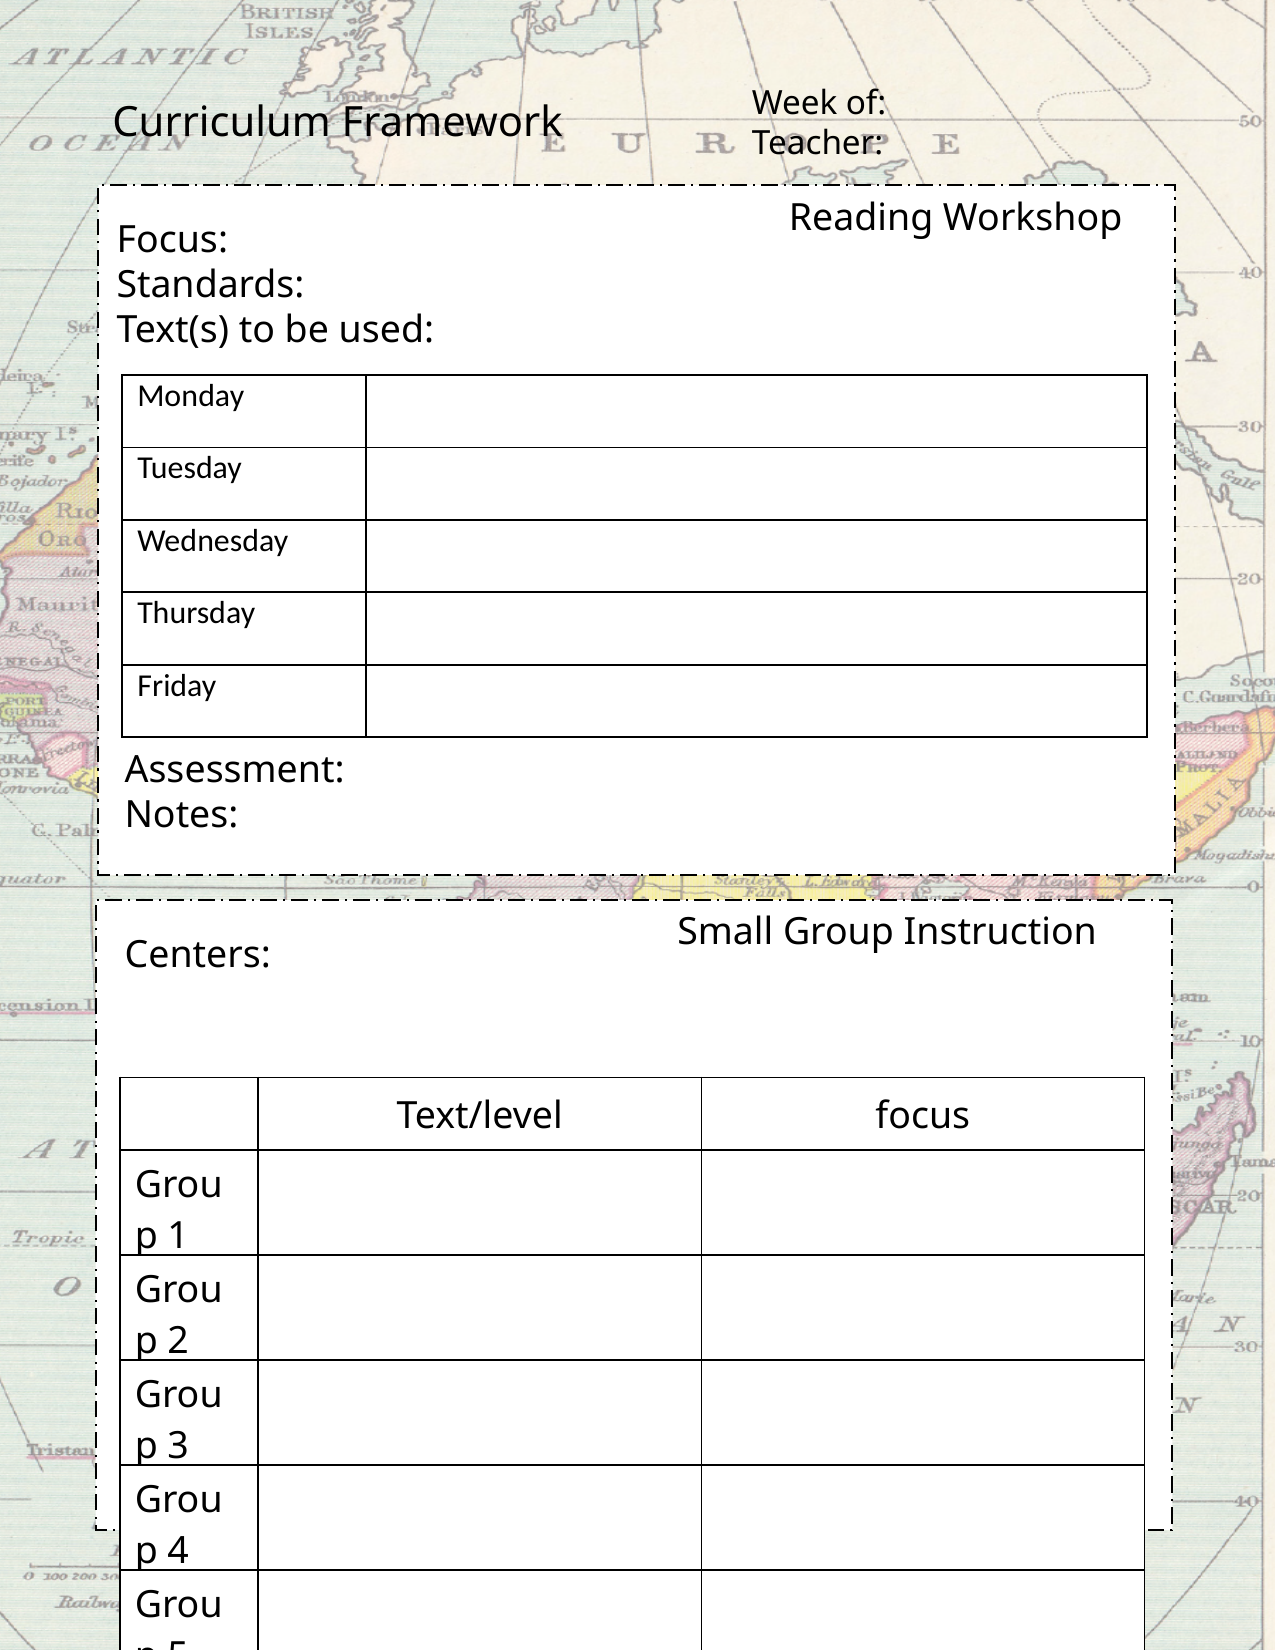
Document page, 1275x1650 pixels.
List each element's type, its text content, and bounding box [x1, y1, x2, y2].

text_box Assessment: Notes: [109, 737, 576, 843]
text_box [97, 184, 1176, 876]
table_cell [702, 1466, 1144, 1569]
table_cell [702, 1151, 1144, 1254]
text_box Week of: Teacher: [737, 73, 902, 169]
table_cell Wednesday [123, 521, 365, 591]
table_cell [259, 1256, 701, 1359]
table_cell Group 3 [121, 1361, 257, 1464]
table_header [121, 1078, 257, 1149]
table_cell [702, 1571, 1144, 1650]
table_header Text/level [259, 1078, 701, 1149]
table_cell Group 5 [121, 1571, 257, 1650]
table_header [0, 0, 1275, 1650]
table_cell [367, 521, 1146, 591]
table_cell [259, 1571, 701, 1650]
table_cell [702, 1256, 1144, 1359]
table_cell Tuesday [123, 448, 365, 519]
table_cell [367, 593, 1146, 664]
table_cell Group 1 [121, 1151, 257, 1254]
text_box Centers: [109, 922, 576, 983]
table_cell Group 2 [121, 1256, 257, 1359]
table_header focus [702, 1078, 1144, 1149]
table_cell [367, 666, 1146, 736]
table_cell Thursday [123, 593, 365, 664]
table_cell [259, 1151, 701, 1254]
table_cell [367, 448, 1146, 519]
text_box Reading Workshop [774, 185, 1138, 245]
text_box [95, 899, 1173, 1531]
table_header Monday [123, 376, 365, 447]
table_cell [259, 1361, 701, 1464]
text_box Curriculum Framework [97, 86, 578, 152]
text_box Focus: Standards: Text(s) to be used: [101, 207, 568, 403]
table_cell Group 4 [121, 1466, 257, 1569]
table_cell [702, 1361, 1144, 1464]
table_header [367, 376, 1146, 447]
table_cell Friday [123, 666, 365, 736]
text_box Small Group Instruction [662, 899, 1113, 960]
table_cell [259, 1466, 701, 1569]
